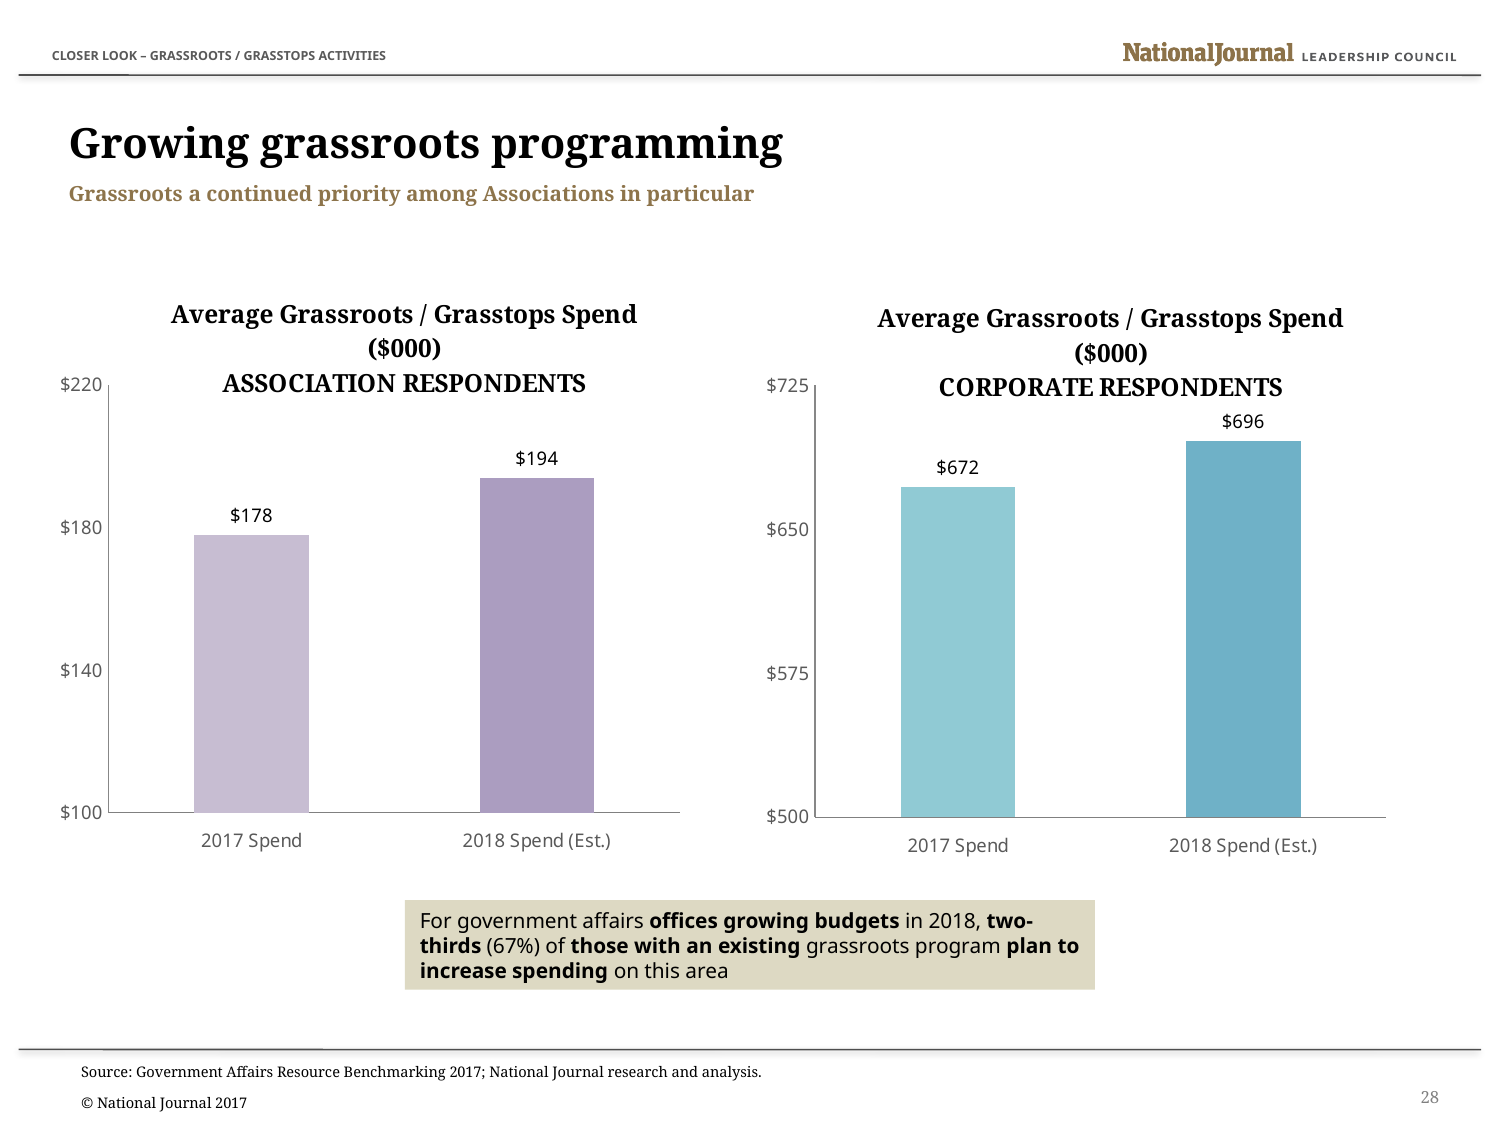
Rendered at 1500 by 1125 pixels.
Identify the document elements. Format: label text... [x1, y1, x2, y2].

text_box Grassroots a continued priority among Associations in particular [53, 172, 1404, 213]
title Growing grassroots programming [53, 113, 1480, 174]
text_box © National Journal 2017 [66, 1055, 1283, 1112]
picture [1104, 25, 1477, 83]
text_box Closer Look – Grassroots / Grasstops Activities [37, 40, 859, 63]
text_box For government affairs offices growing budgets in 2018, two-thirds (67%) of those with an existing grassroots program plan to increase spending on this area [404, 900, 1095, 990]
chart [59, 269, 736, 870]
chart [766, 273, 1442, 874]
text_box 28 [1405, 1079, 1500, 1118]
